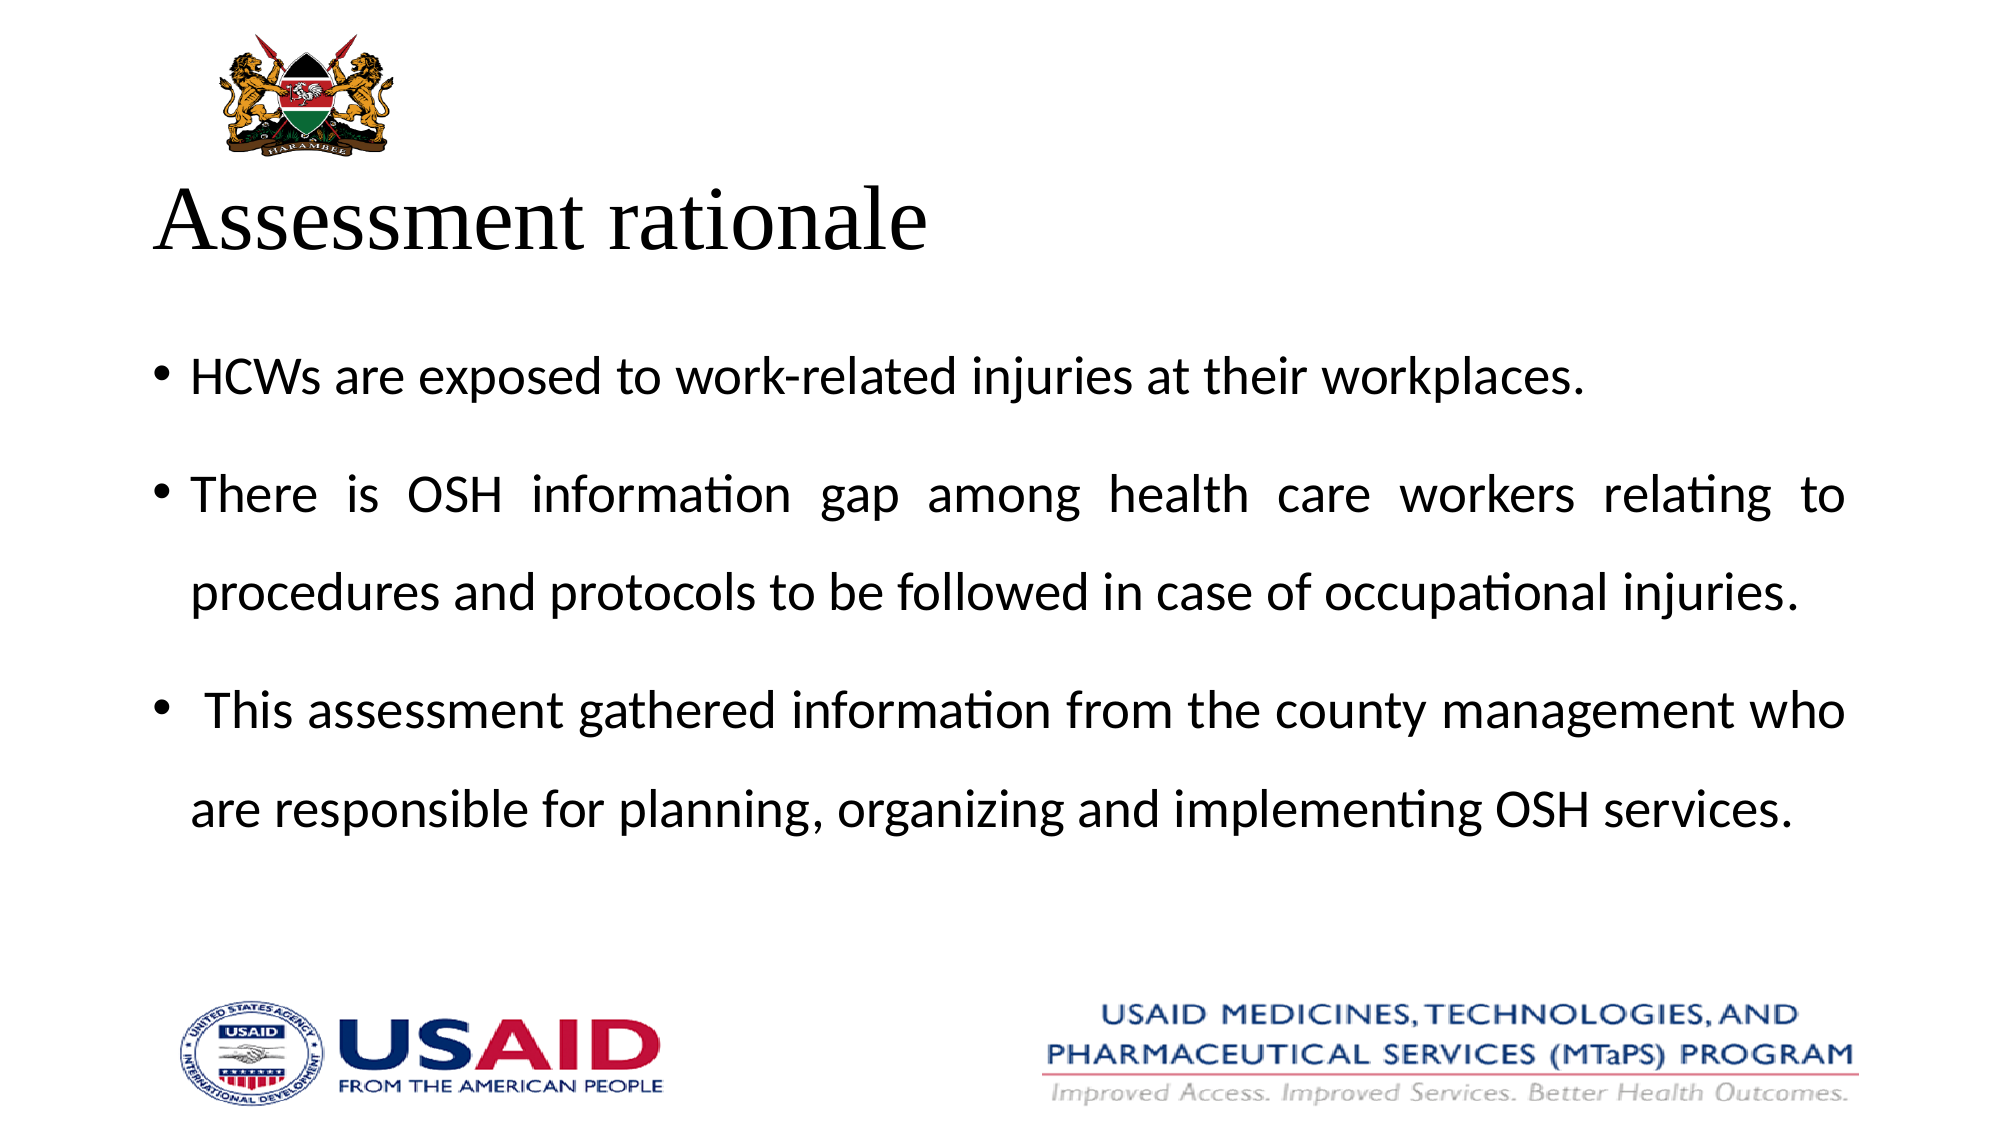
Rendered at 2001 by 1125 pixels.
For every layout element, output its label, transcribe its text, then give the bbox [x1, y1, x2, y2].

picture [207, 27, 405, 163]
picture [166, 996, 1859, 1111]
list HCWs are exposed to work-related injuries at their workplaces. There is OSH information gap among health care workers relating to procedures and protocols to be followed in case of occupational injuries. This assessment gathered information from the county management who are responsible for planning, organizing and implementing OSH services. [137, 299, 1863, 1014]
title Assessment rationale [137, 162, 1863, 278]
